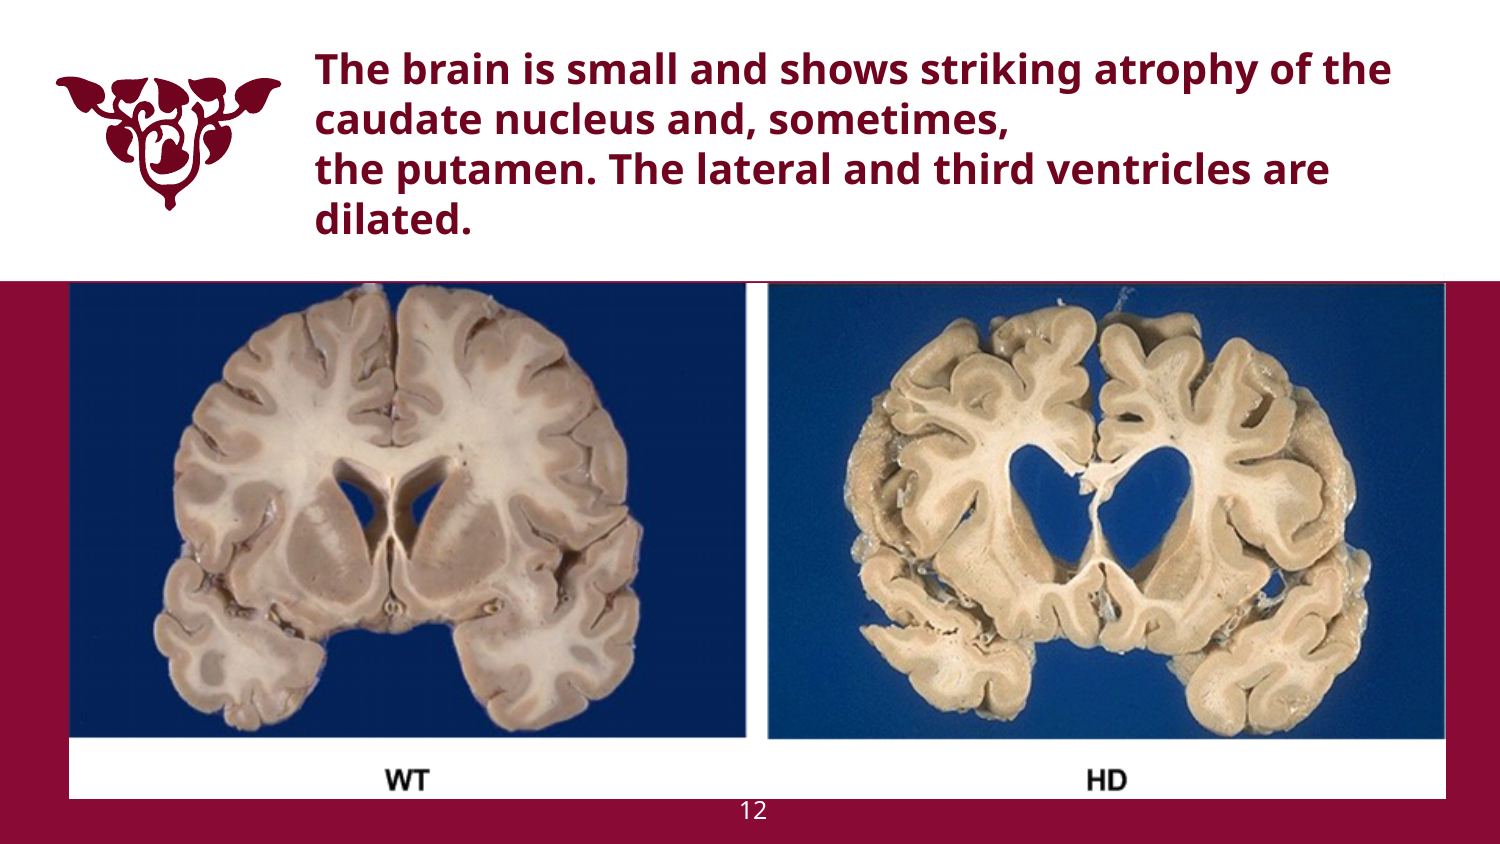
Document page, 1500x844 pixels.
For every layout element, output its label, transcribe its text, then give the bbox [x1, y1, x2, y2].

slide_number 12 [6, 779, 1500, 844]
picture [69, 282, 1447, 800]
text_box The brain is small and shows striking atrophy of the caudate nucleus and, sometimes, the putamen. The lateral and third ventricles are dilated. [299, 35, 1446, 251]
text_box [55, 76, 282, 211]
